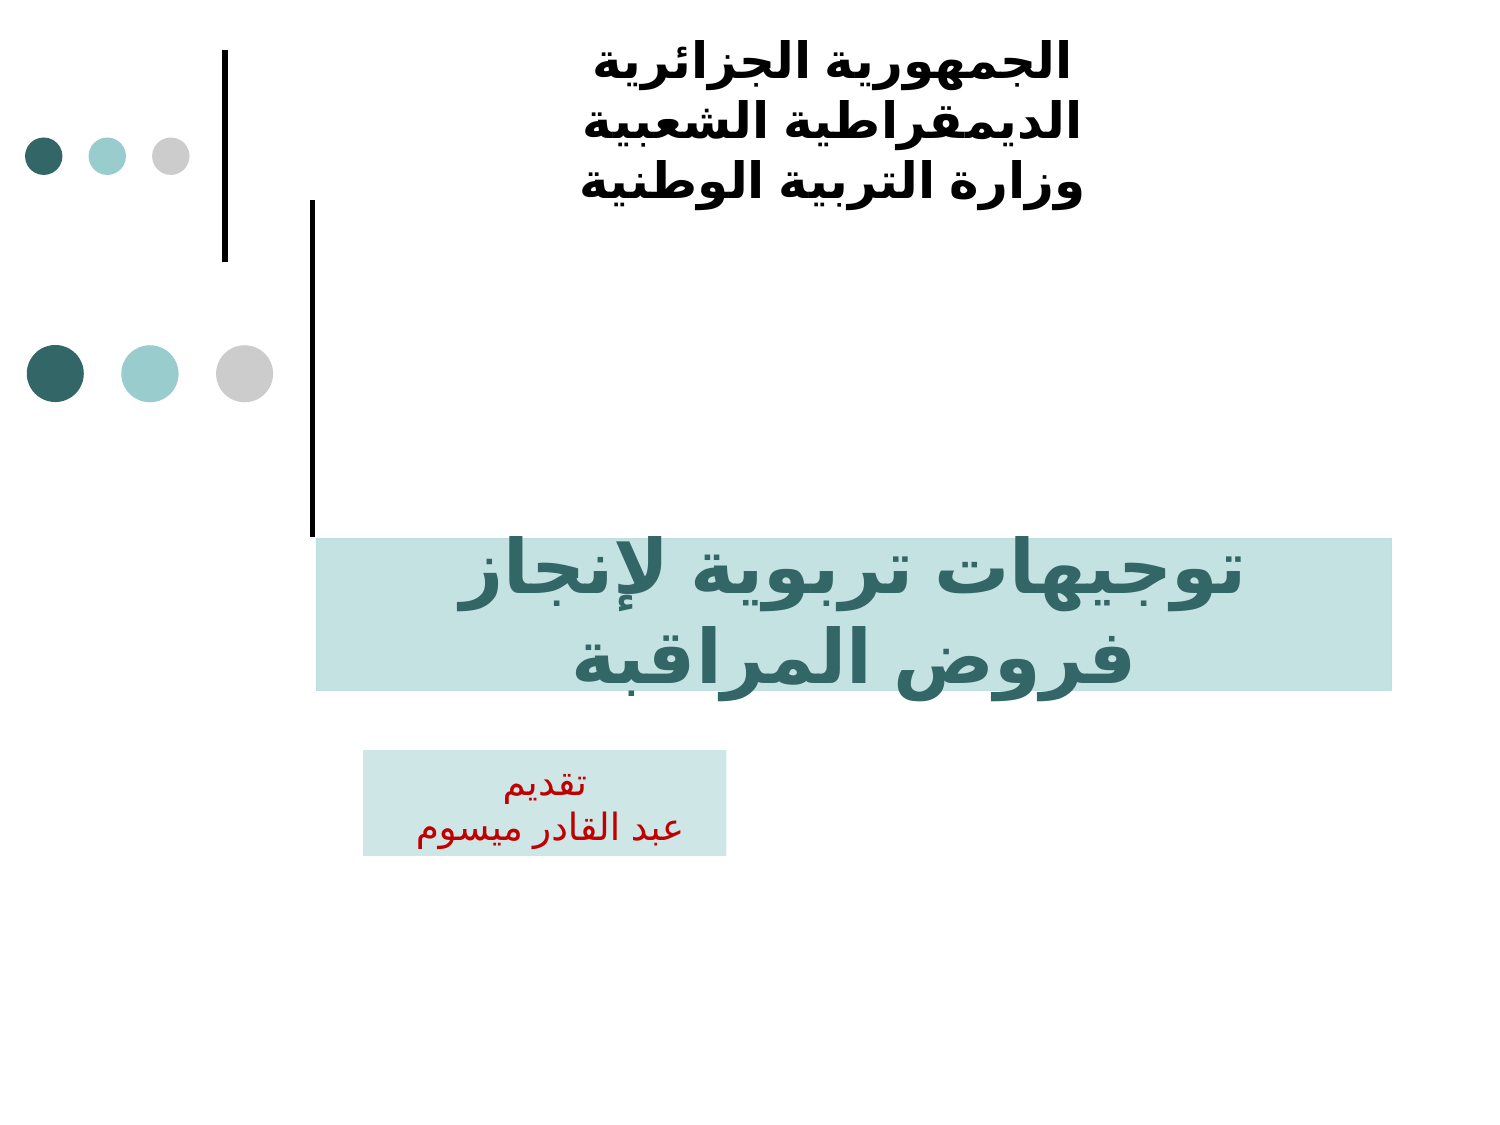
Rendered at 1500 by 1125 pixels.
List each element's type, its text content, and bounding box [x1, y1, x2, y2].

text_box تقديم عبد القادر ميسوم [363, 750, 727, 856]
text_box الجمهورية الجزائرية الديمقراطية الشعبية وزارة التربية الوطنية [430, 51, 1235, 187]
text_box توجيهات تربوية لإنجاز فروض المراقبة [316, 538, 1392, 691]
